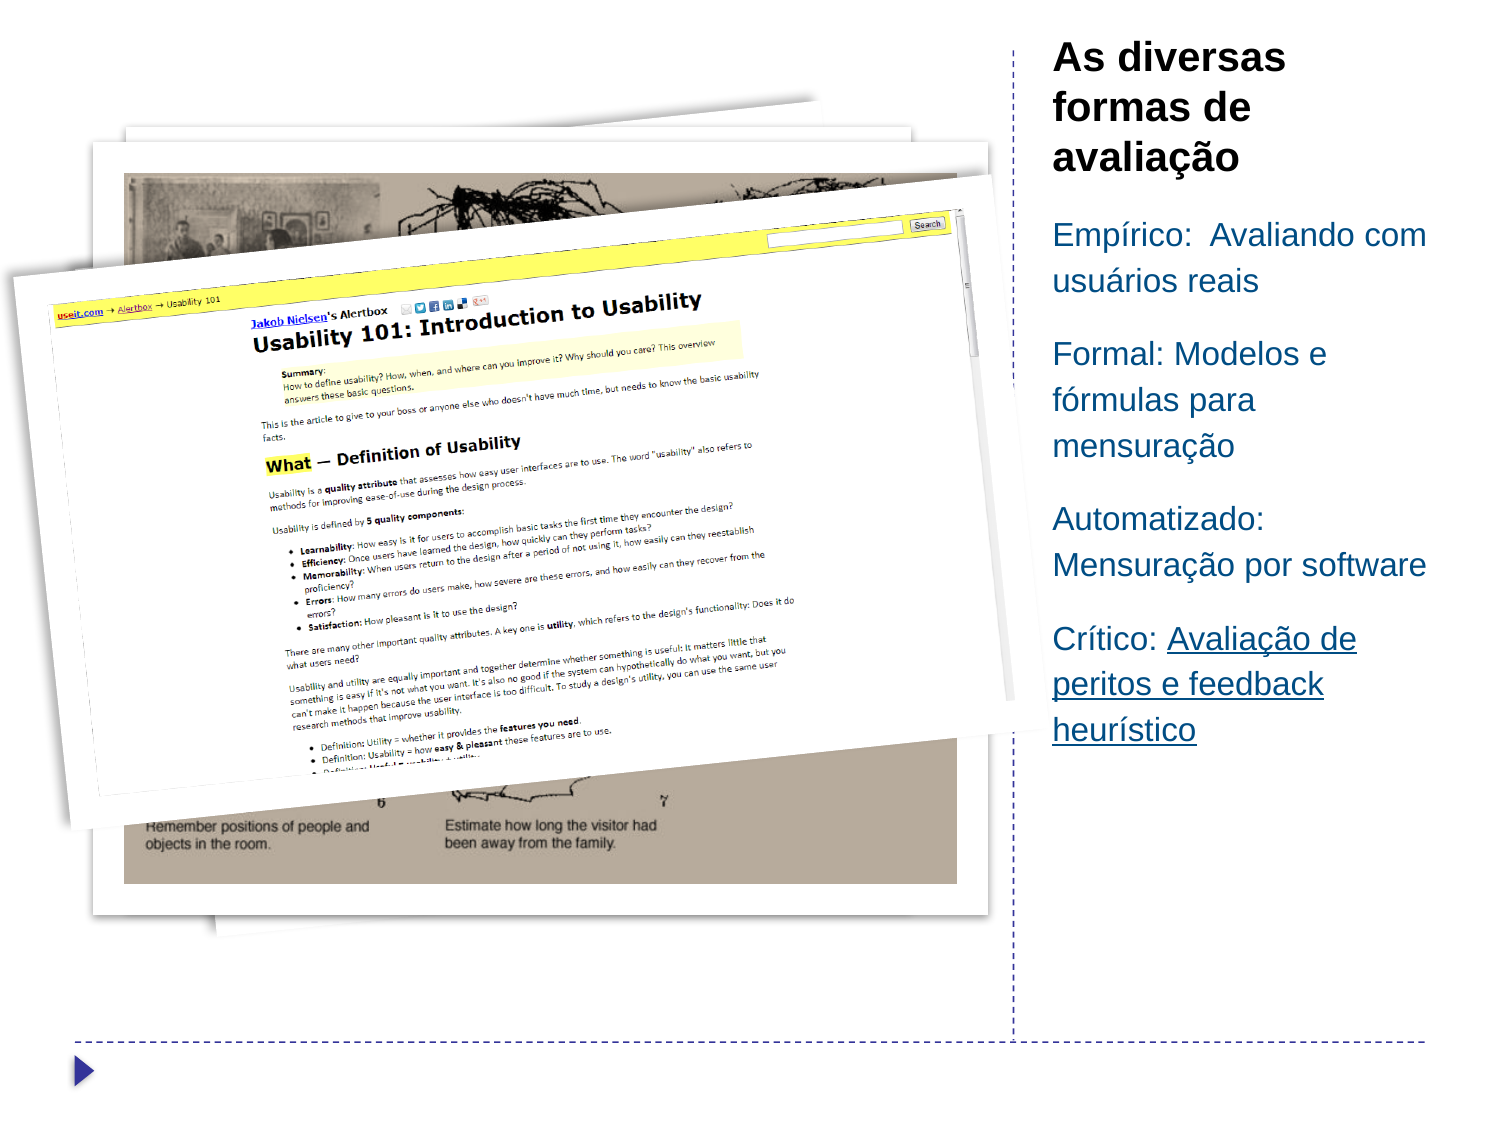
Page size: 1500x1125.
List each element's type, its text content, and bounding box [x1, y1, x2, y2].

title As diversas formas de avaliação [1037, 50, 1450, 188]
picture [49, 158, 1015, 885]
list Empírico: Avaliando com usuários reais Formal: Modelos e fórmulas para mensuração Automatizado: Mensuração por software Crítico: Avaliação de peritos e feedback heurístico [1037, 200, 1450, 995]
